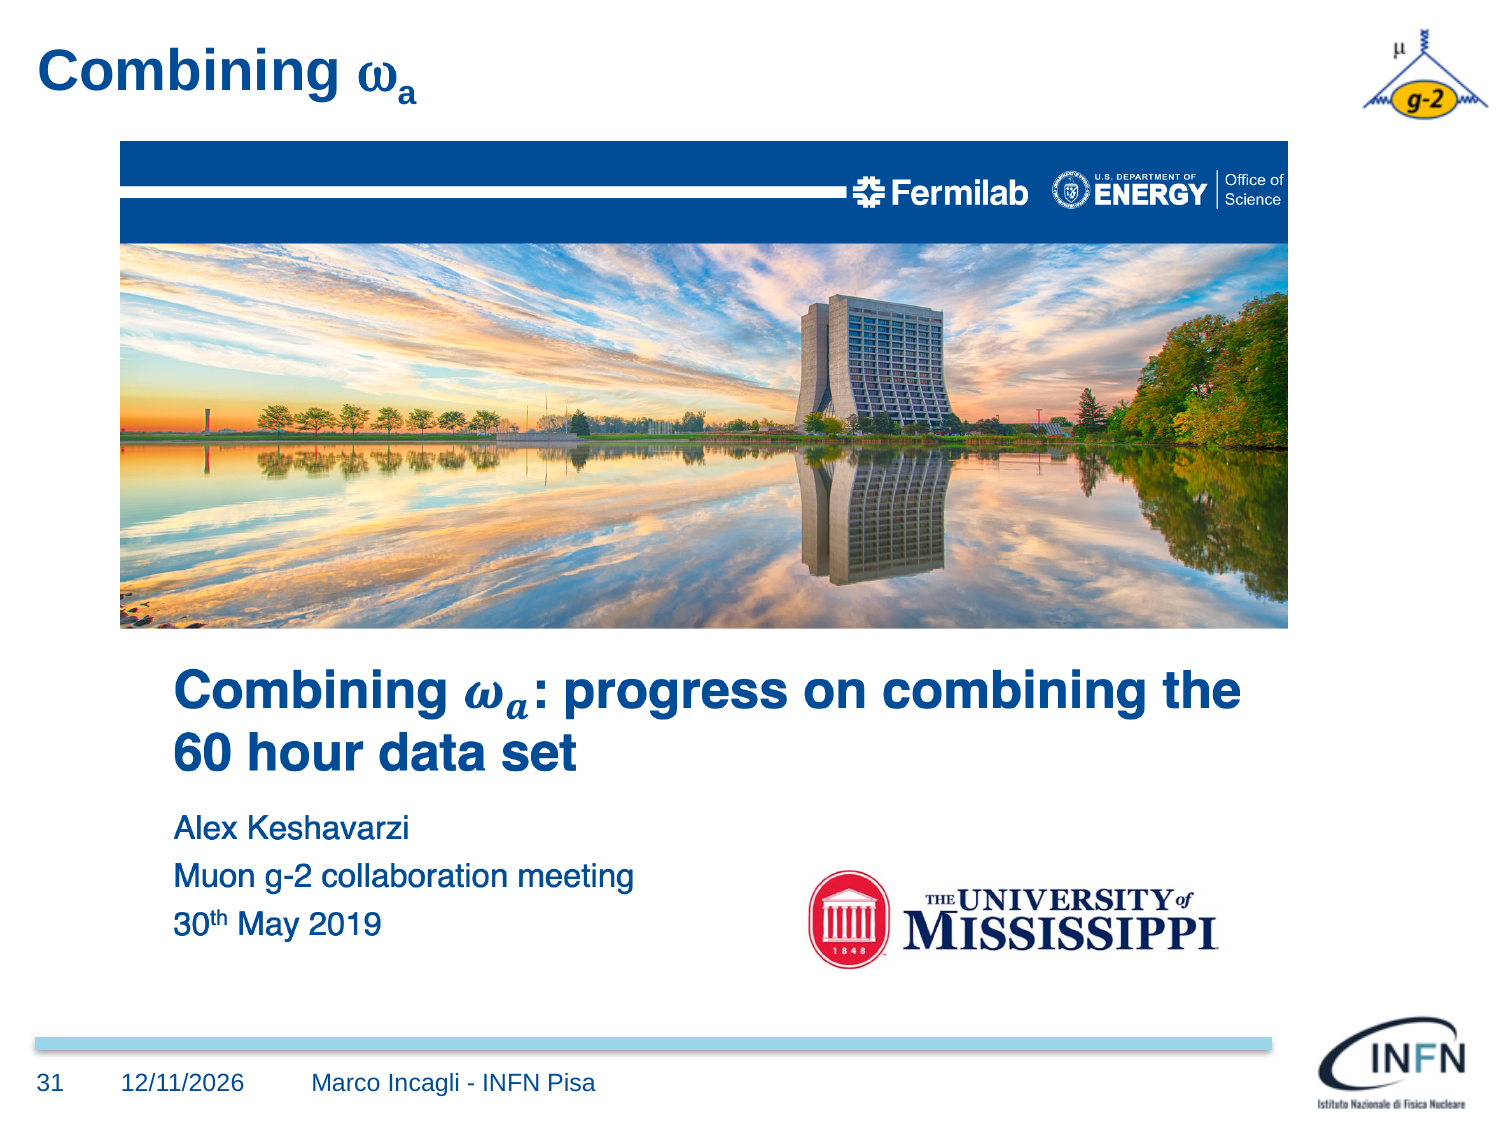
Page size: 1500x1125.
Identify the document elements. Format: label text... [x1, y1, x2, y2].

slide_number 31 [36, 1066, 105, 1106]
picture [1361, 9, 1491, 139]
footer Marco Incagli - INFN Pisa [311, 1066, 1279, 1107]
title Combining wa [37, 41, 1328, 112]
picture [1301, 1002, 1487, 1120]
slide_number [120, 1066, 273, 1106]
picture [120, 141, 1288, 984]
